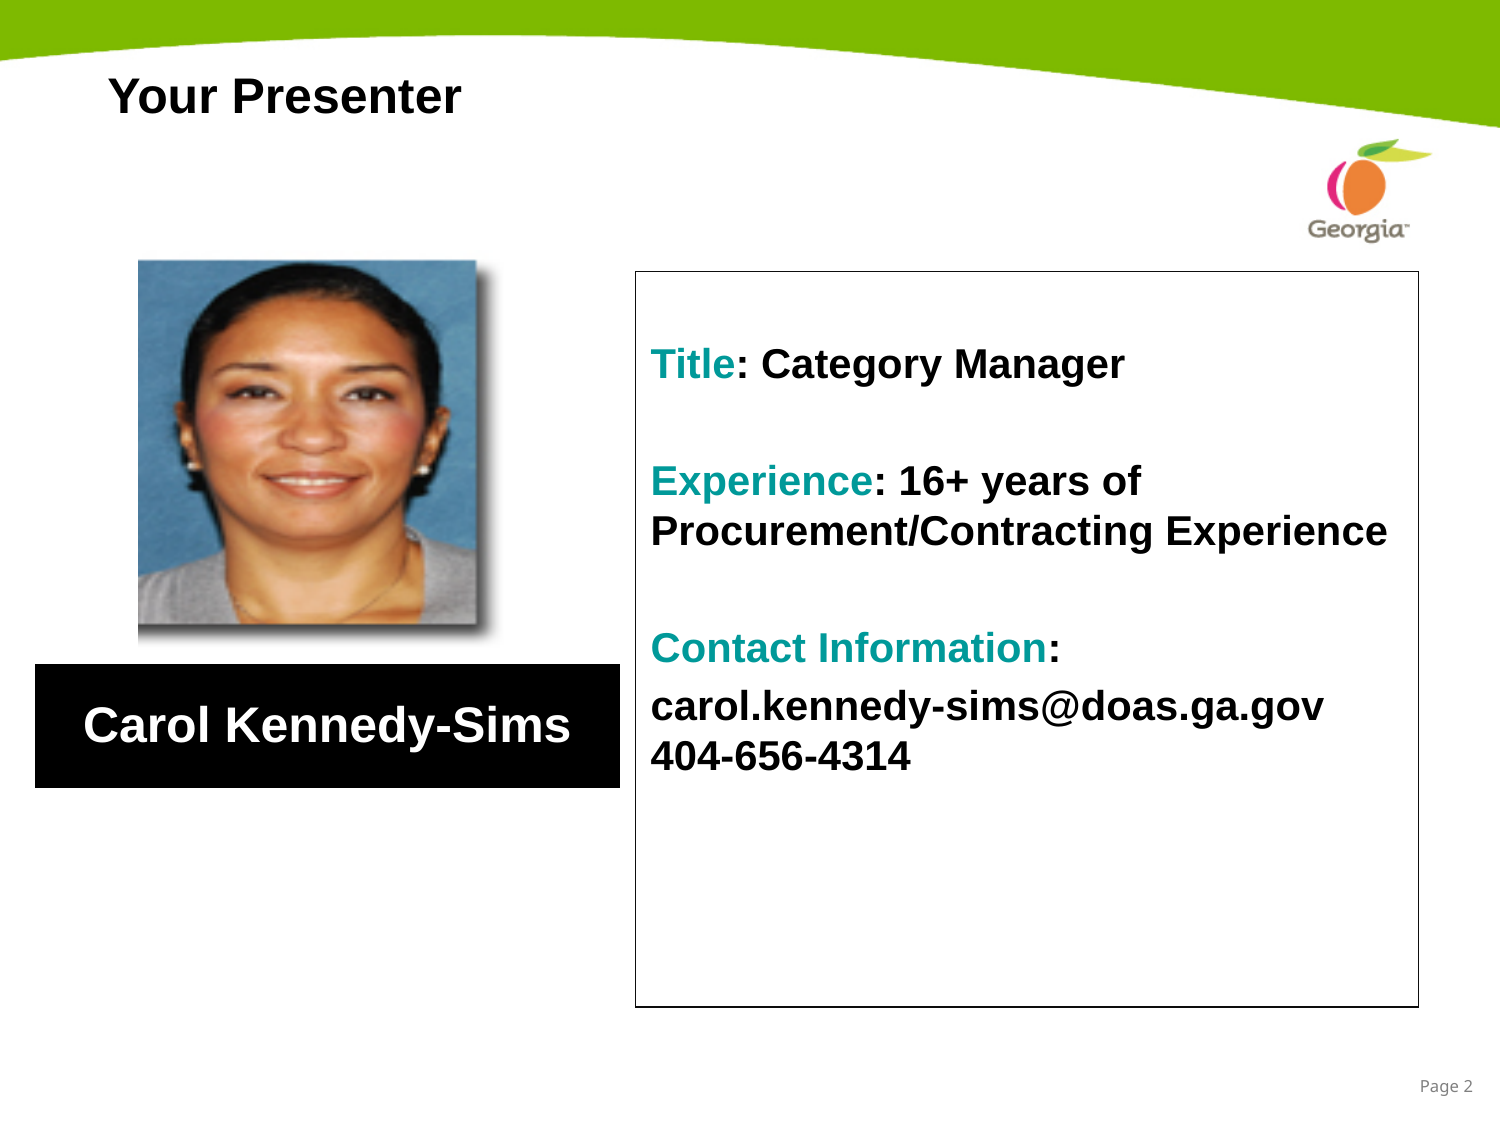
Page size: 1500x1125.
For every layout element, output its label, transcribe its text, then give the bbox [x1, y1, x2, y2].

list Title: Category Manager Experience: 16+ years of Procurement/Contracting Experience Contact Information: carol.kennedy-sims@doas.ga.gov 404-656-4314 [635, 271, 1419, 1008]
title Your Presenter [92, 55, 1181, 181]
picture [0, 0, 1500, 1125]
text_box Carol Kennedy-Sims [35, 664, 620, 787]
